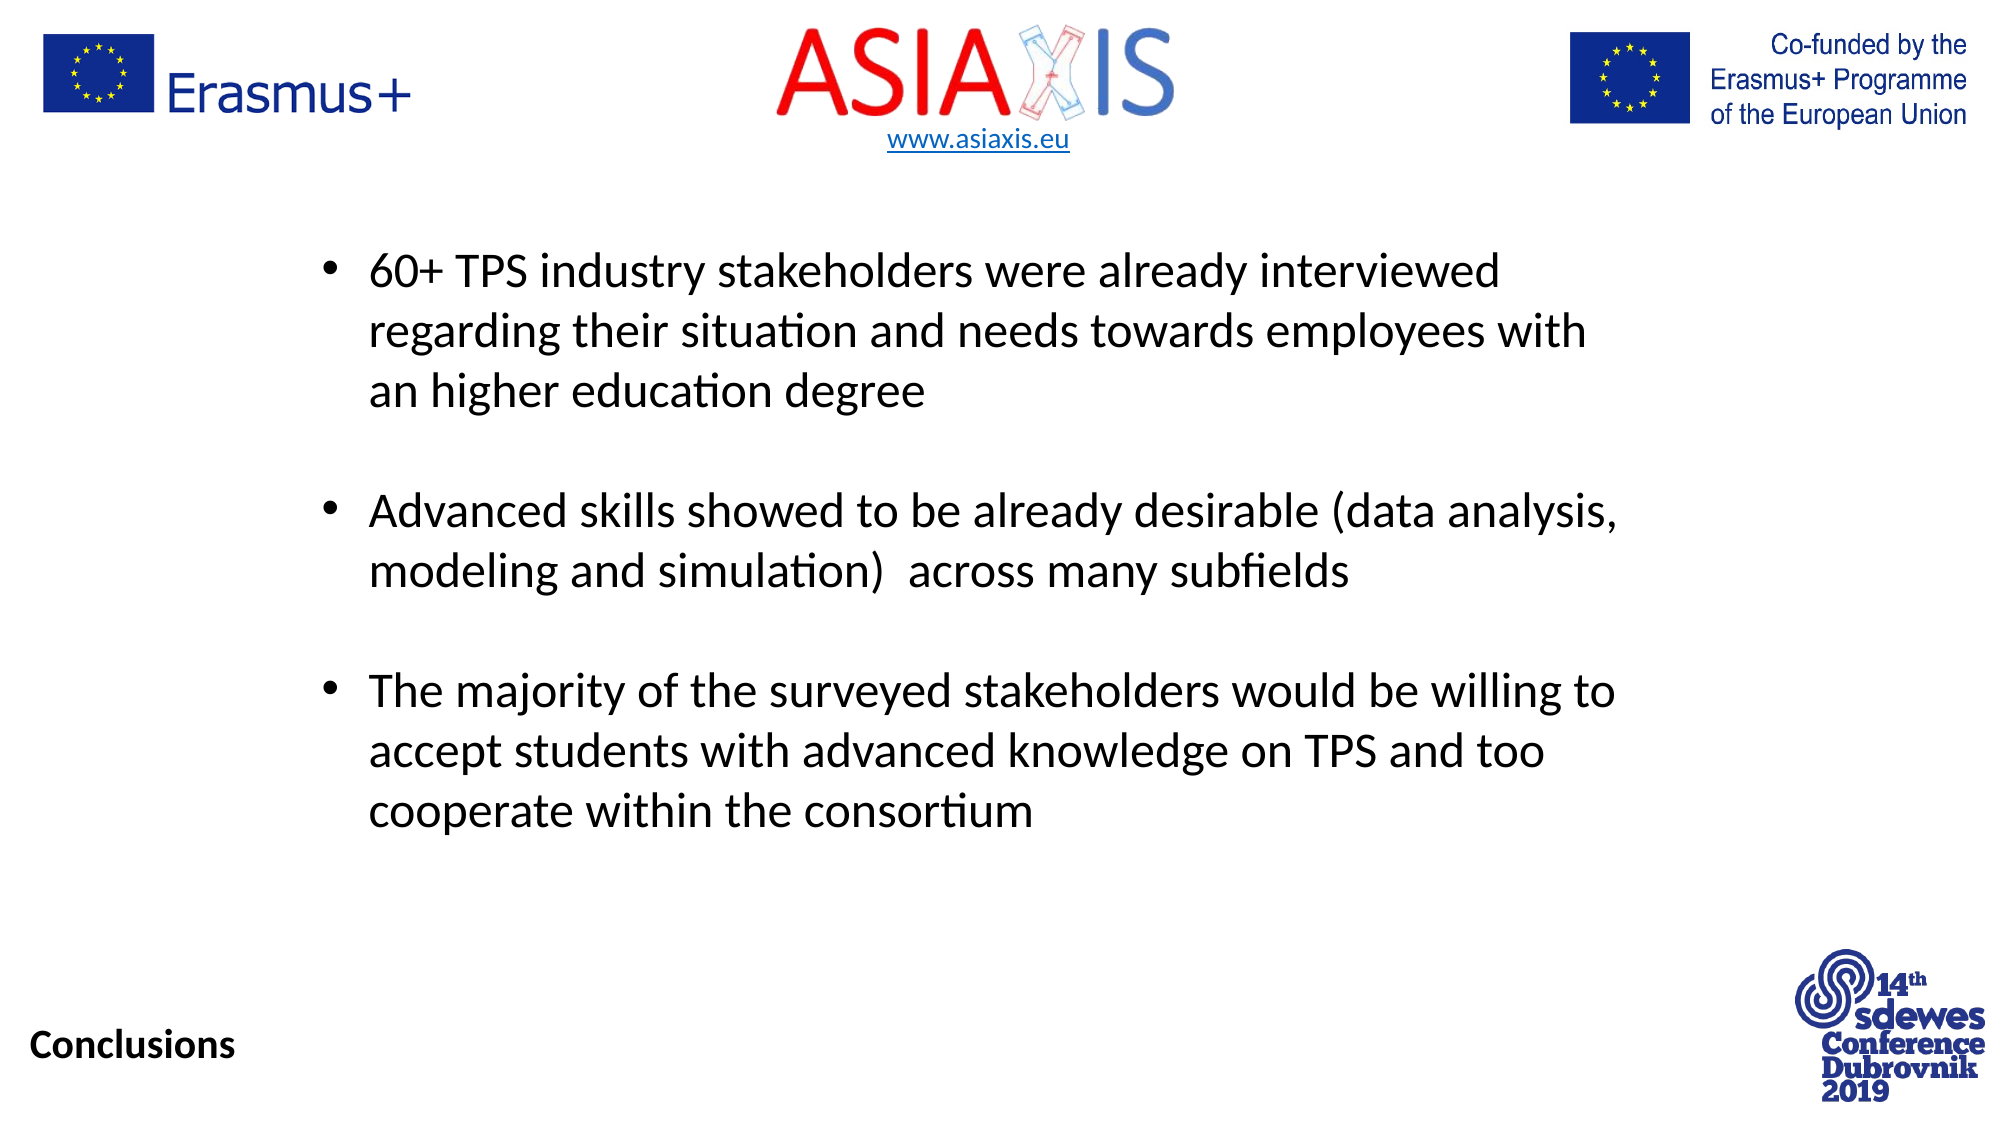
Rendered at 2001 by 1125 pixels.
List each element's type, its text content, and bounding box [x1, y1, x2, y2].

text_box 60+ TPS industry stakeholders were already interviewed regarding their situation and needs towards employees with an higher education degree Advanced skills showed to be already desirable (data analysis, modeling and simulation) across many subfields The majority of the surveyed stakeholders would be willing to accept students with advanced knowledge on TPS and too cooperate within the consortium [306, 229, 1651, 845]
picture [41, 34, 414, 116]
text_box www.asiaxis.eu [797, 127, 1160, 163]
picture [1795, 948, 1985, 1102]
picture [770, 20, 1187, 127]
text_box Conclusions [15, 1009, 631, 1075]
picture [1564, 28, 1970, 132]
